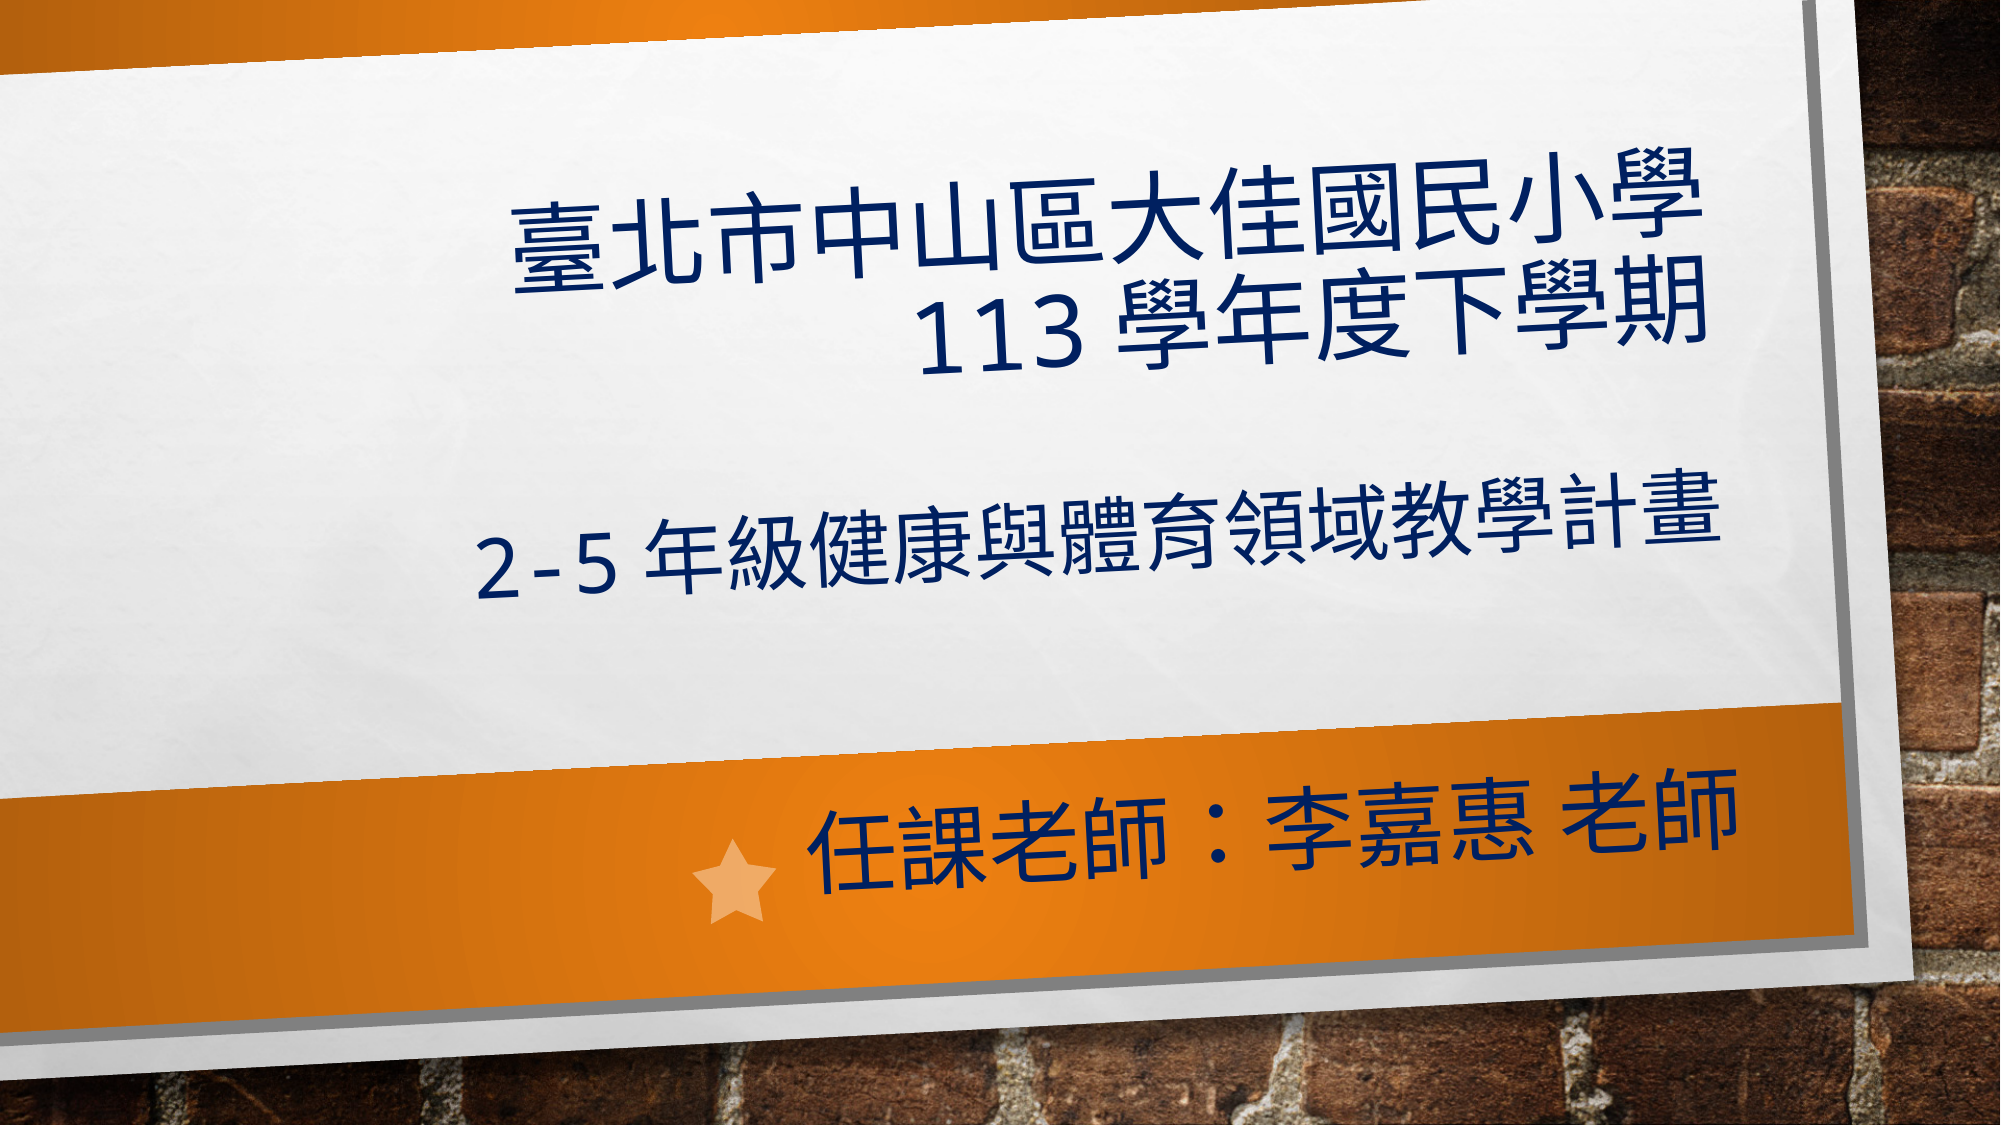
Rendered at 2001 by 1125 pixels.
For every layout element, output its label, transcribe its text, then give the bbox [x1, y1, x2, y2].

title 臺北市中山區大佳國民小學 113學年度下學期 2-5年級健康與體育領域教學計畫 [42, 41, 1749, 874]
picture [0, 0, 2000, 1125]
subtitle 任課老師：李嘉惠 老師 [154, 717, 1758, 892]
